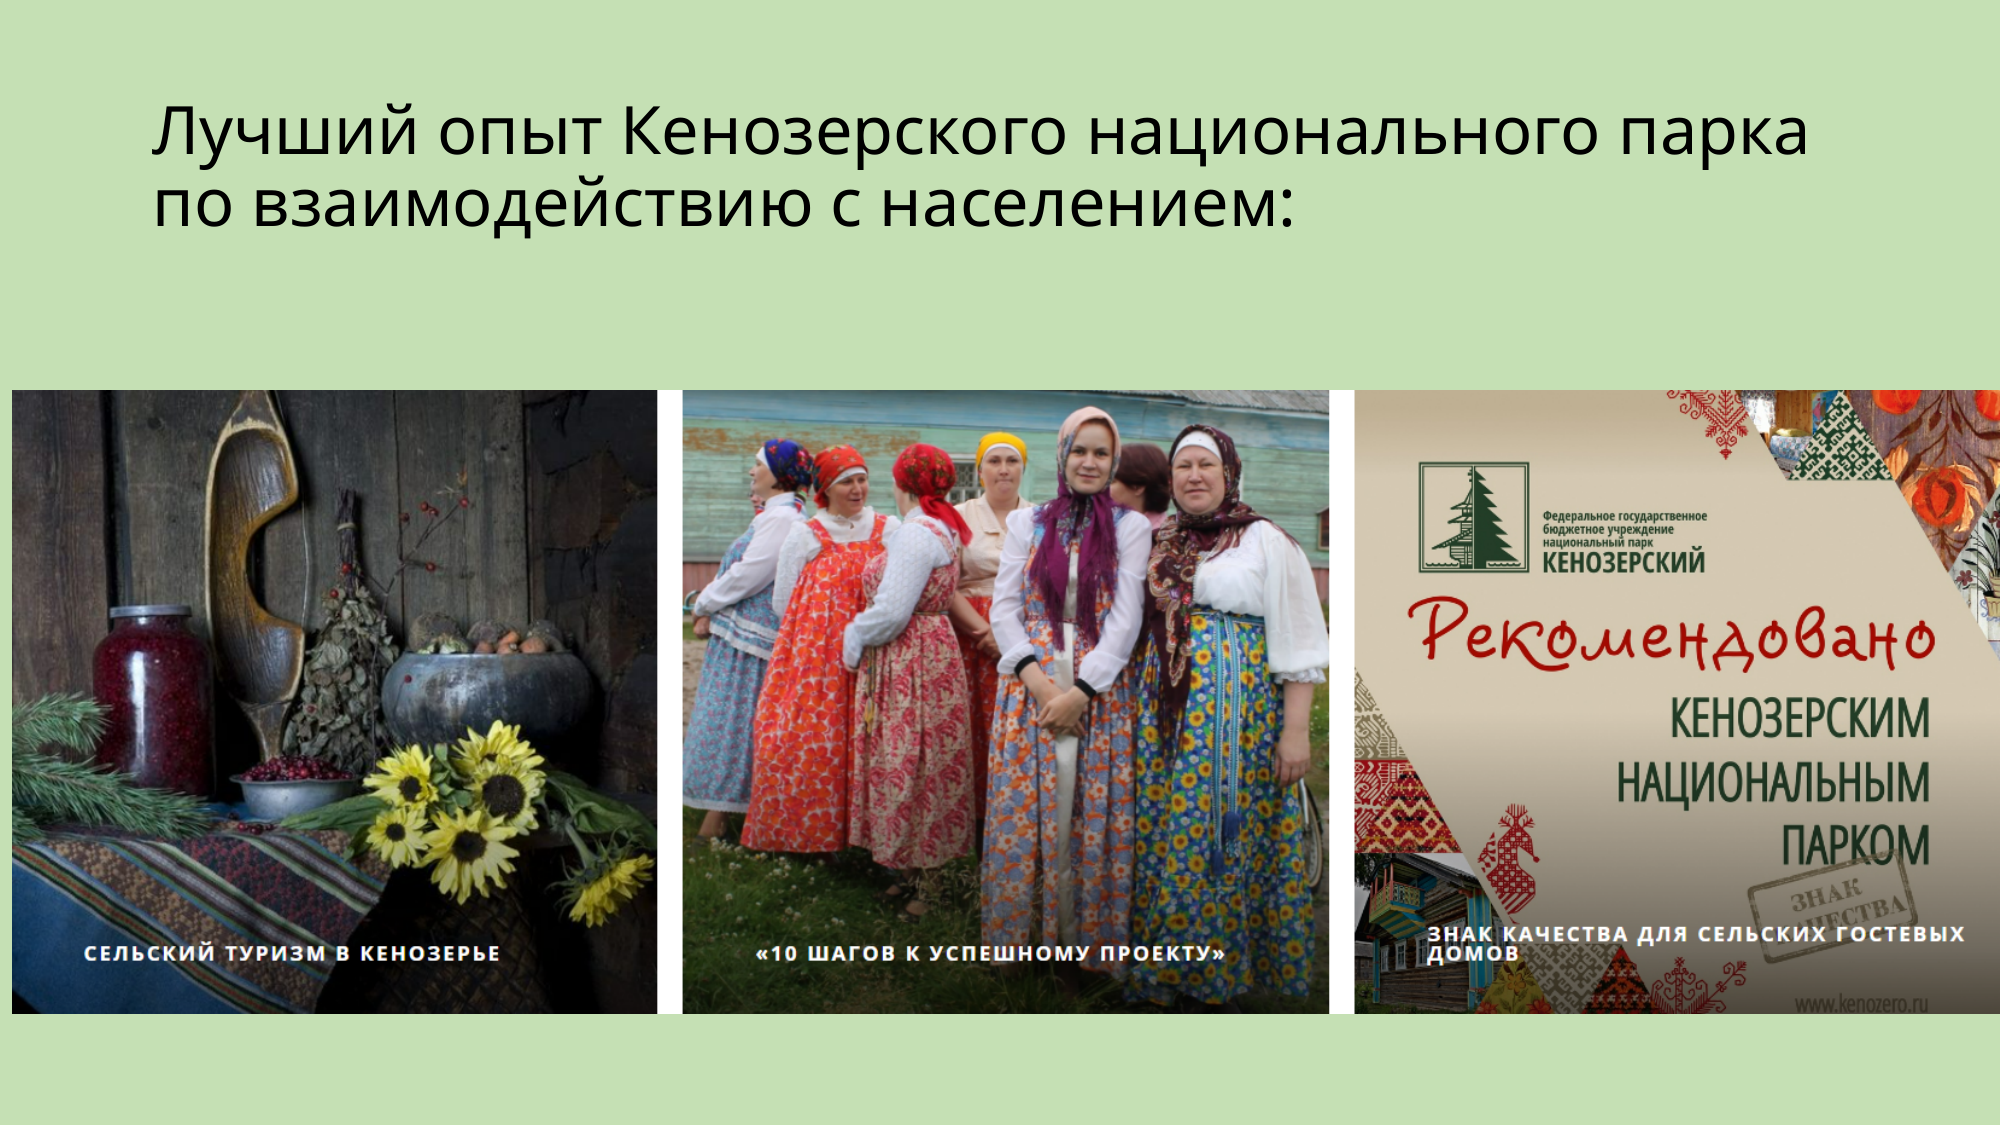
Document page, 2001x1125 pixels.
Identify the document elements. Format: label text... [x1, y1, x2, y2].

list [12, 390, 2000, 1014]
title Лучший опыт Кенозерского национального парка по взаимодействию с населением: [137, 59, 1863, 278]
